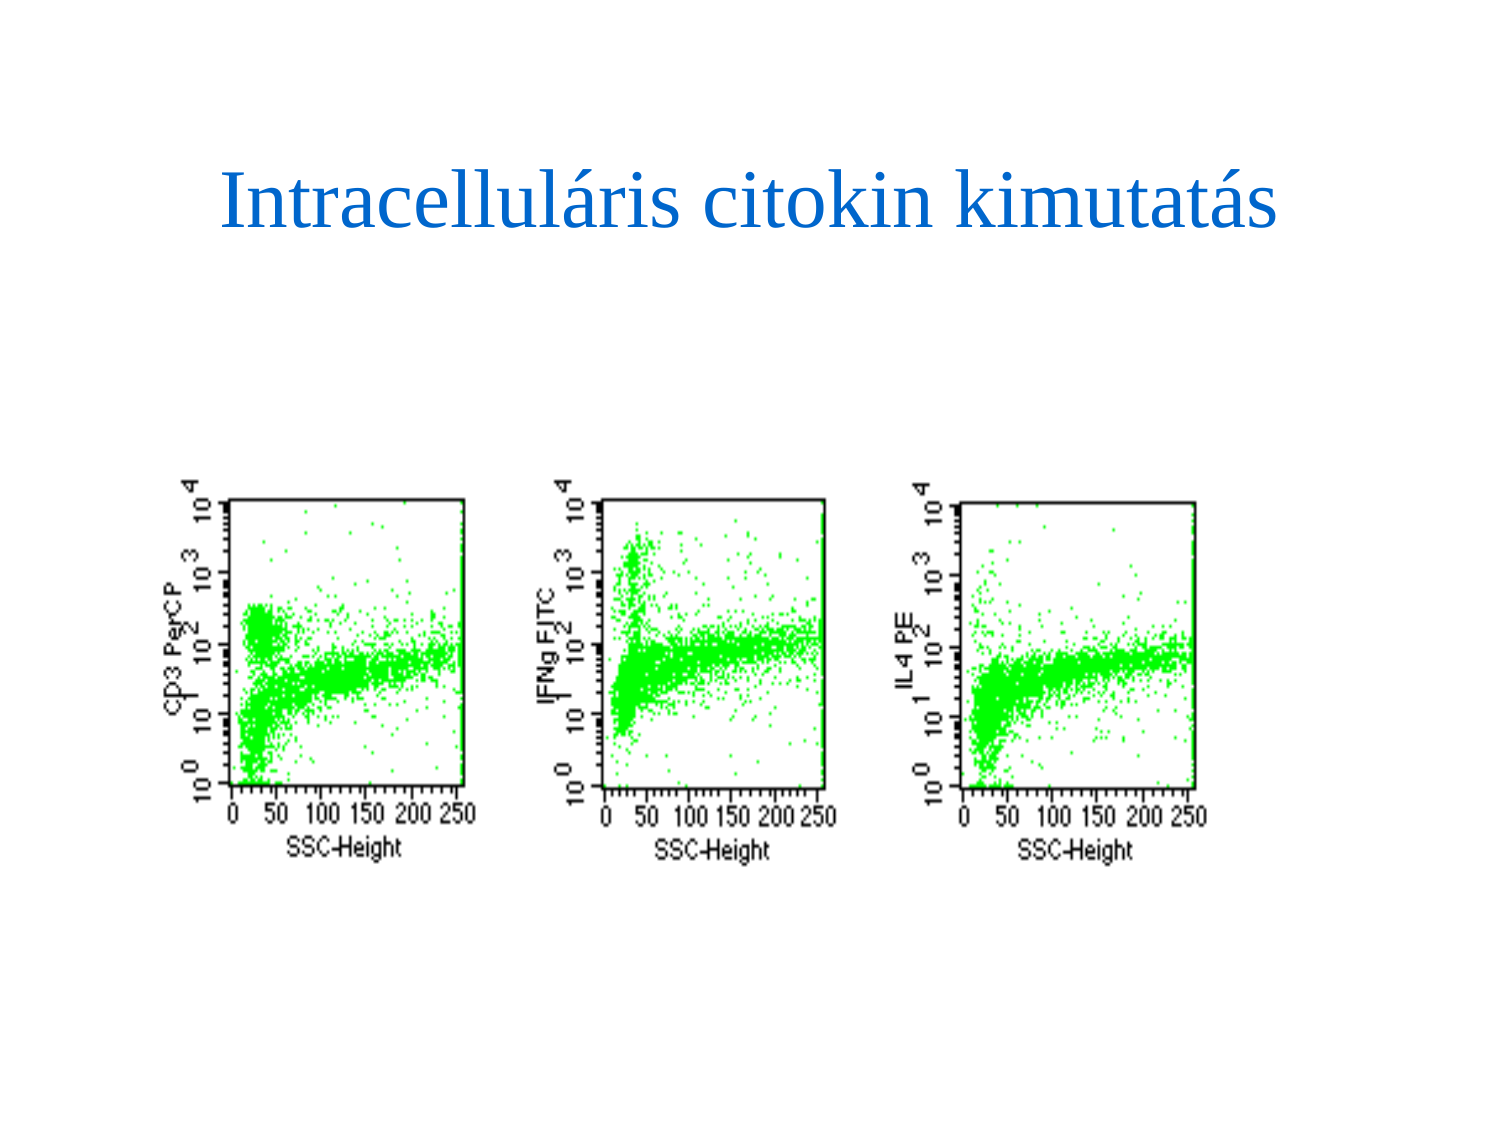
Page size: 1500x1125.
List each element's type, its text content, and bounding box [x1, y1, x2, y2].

title Intracelluláris citokin kimutatás [112, 99, 1388, 288]
picture [124, 412, 1376, 939]
